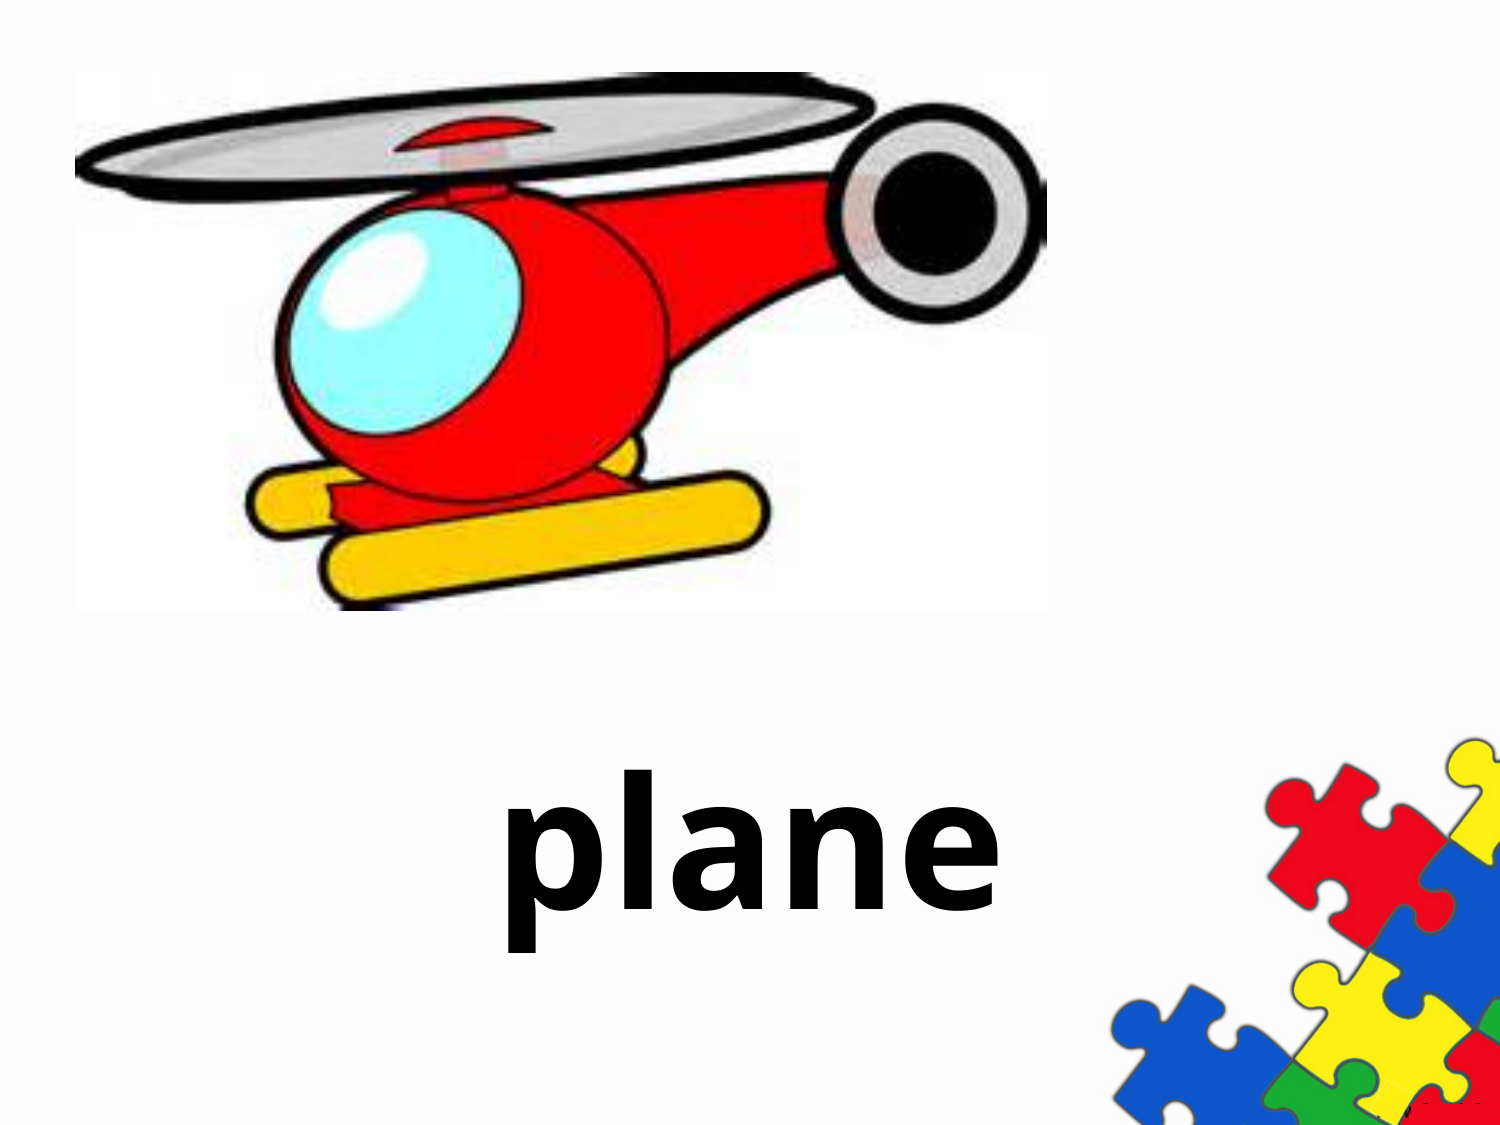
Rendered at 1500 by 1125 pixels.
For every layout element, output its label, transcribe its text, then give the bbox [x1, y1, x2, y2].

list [74, 72, 1047, 611]
title plane [74, 742, 1426, 931]
picture [0, 0, 1500, 1125]
